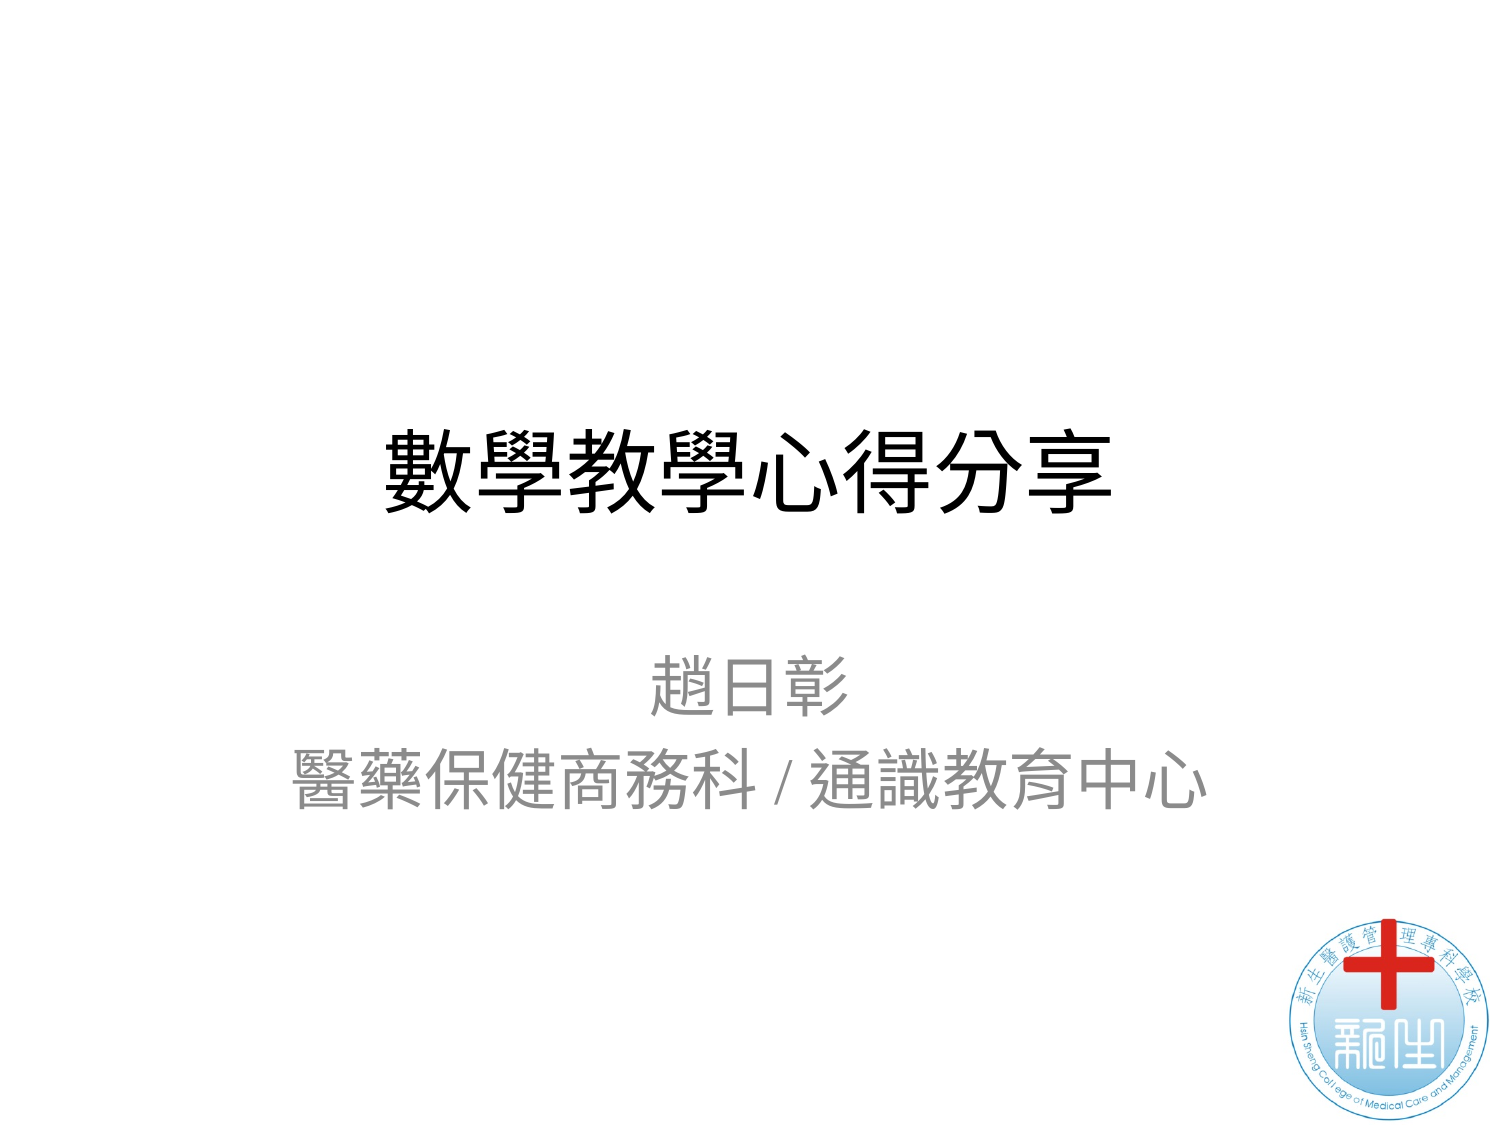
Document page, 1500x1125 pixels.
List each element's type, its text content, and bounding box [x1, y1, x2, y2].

picture [1281, 910, 1500, 1125]
subtitle 趙日彰 醫藥保健商務科/通識教育中心 [225, 637, 1275, 925]
title 數學教學心得分享 [112, 349, 1388, 591]
